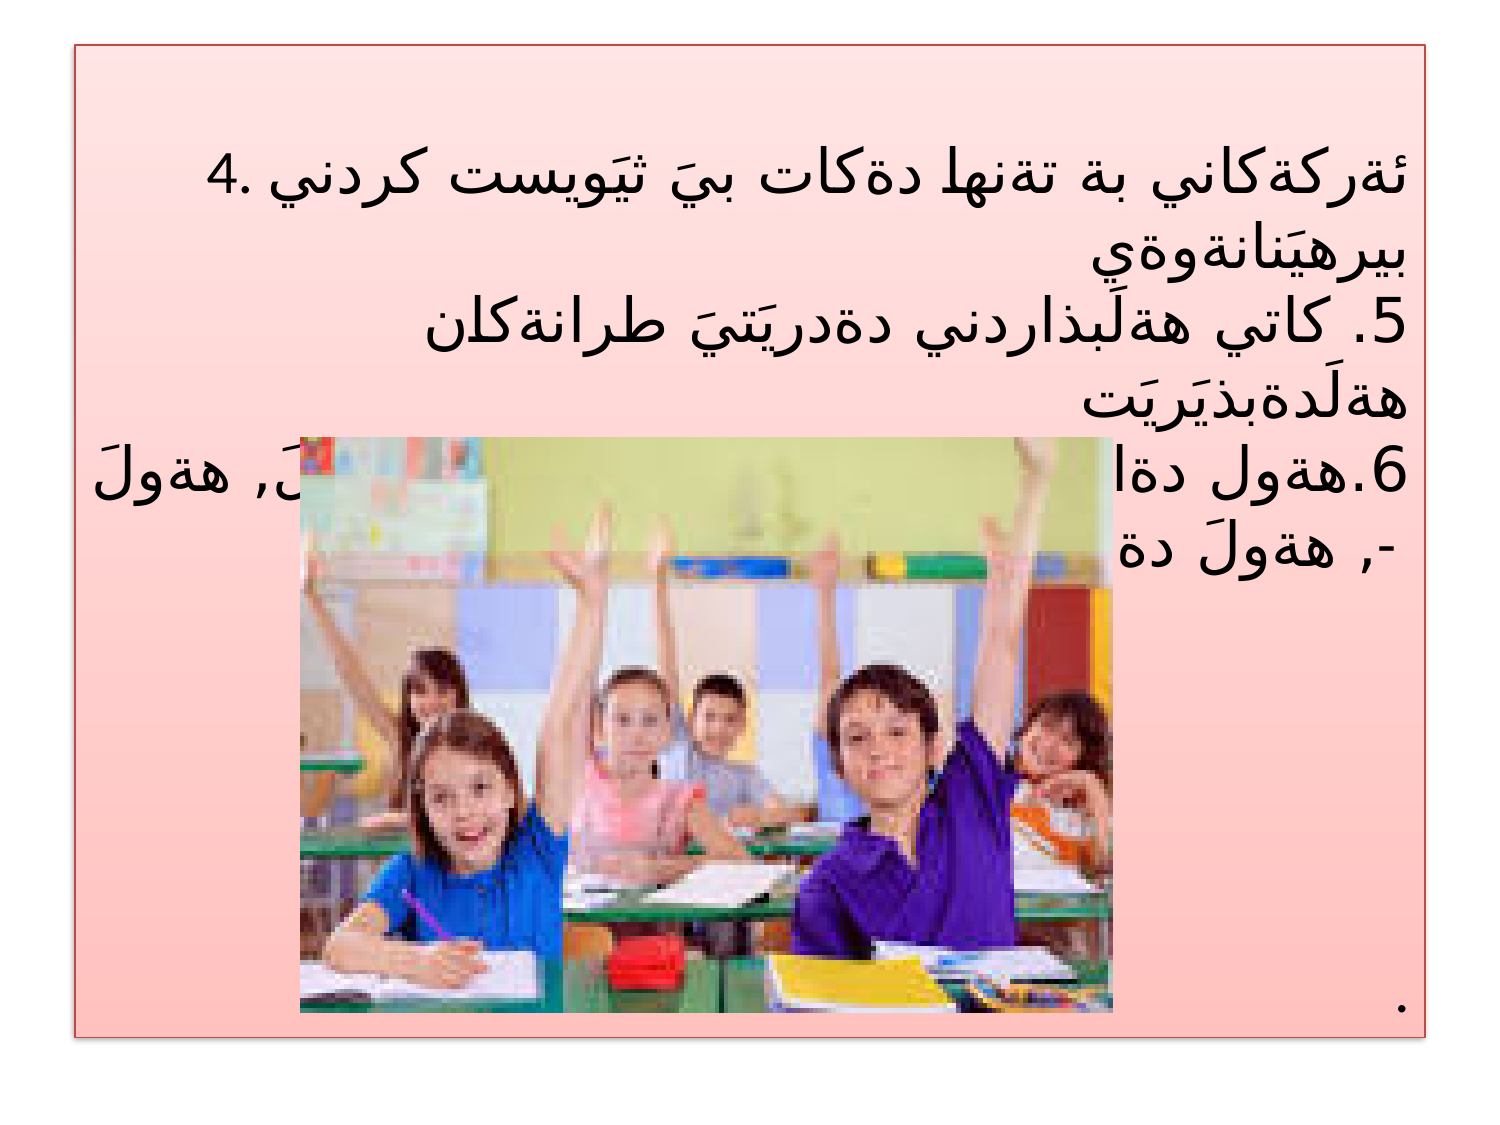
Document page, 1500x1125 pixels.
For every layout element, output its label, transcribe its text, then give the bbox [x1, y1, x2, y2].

title 4. ئةركةكاني بة تةنها دةكات بيَ ثيَويست كردني بيرهيَنانةوةي 5. كاتي هةلَبذاردني دةدريَتيَ طرانةكان هةلَدةبذيَريَت 6.هةول دةادات بؤ ئامانجة طرانةكان ( هةولَ, هةولَ , هةولَ دةدات )- . [74, 44, 1426, 1038]
picture [299, 437, 1113, 1013]
